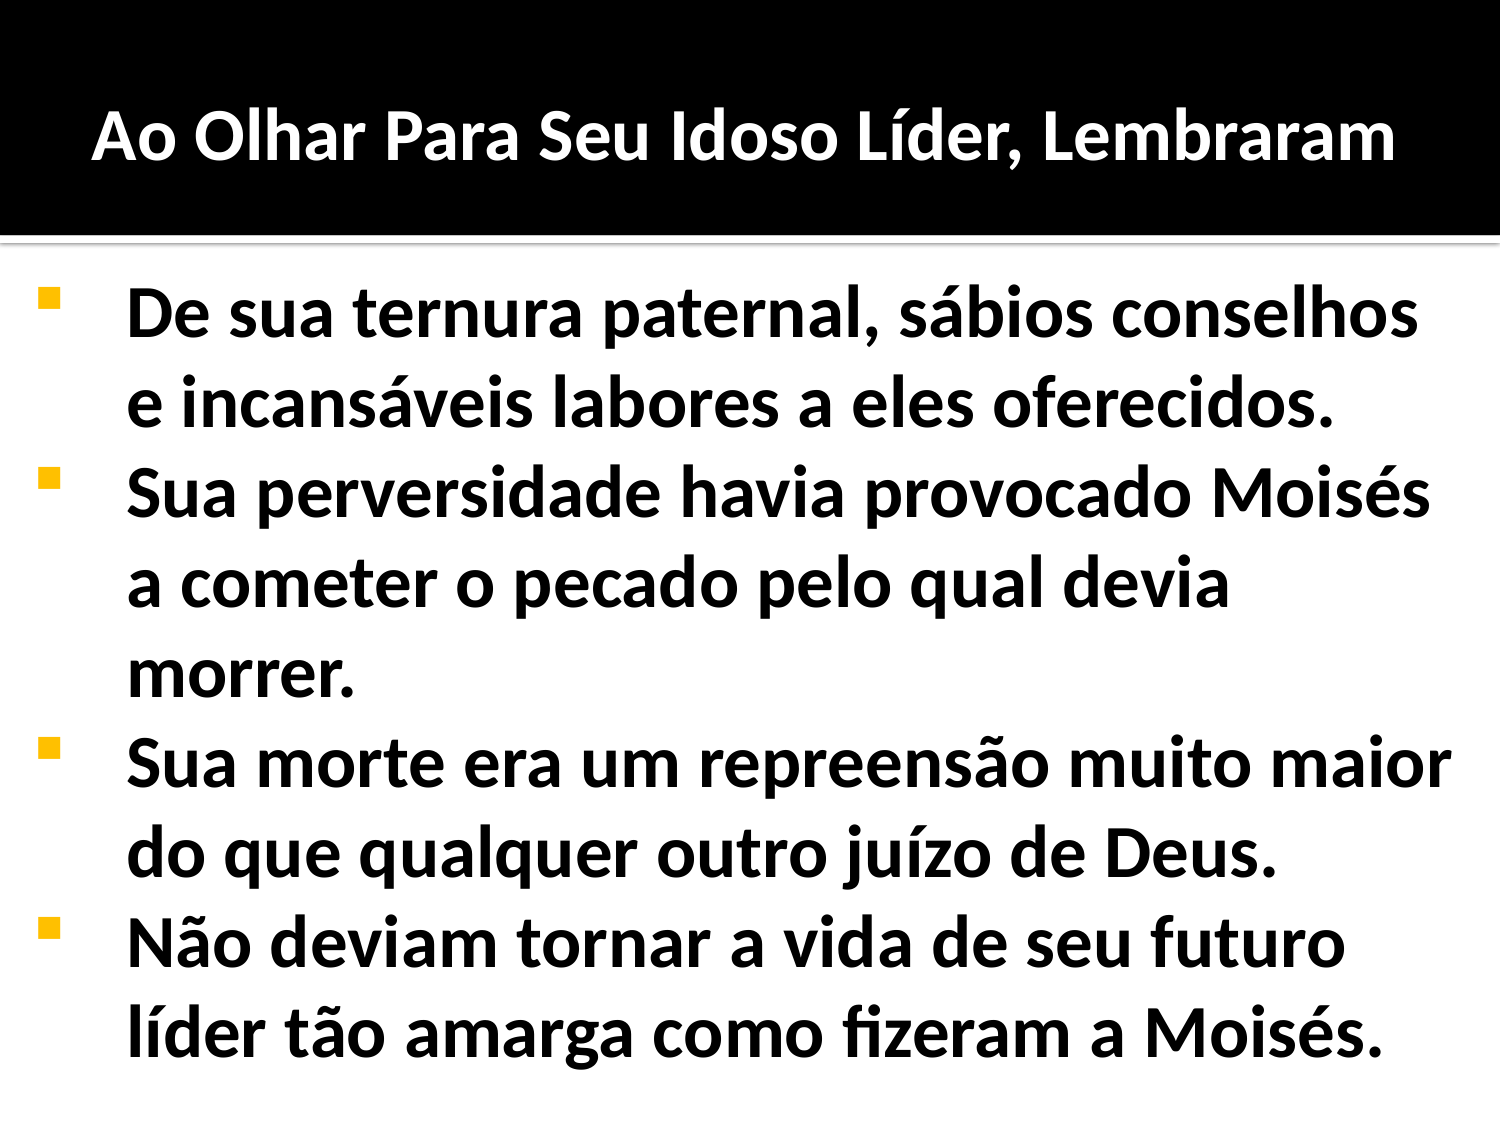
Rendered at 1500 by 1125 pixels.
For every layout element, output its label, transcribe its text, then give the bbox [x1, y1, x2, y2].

text_box De sua ternura paternal, sábios conselhos e incansáveis labores a eles oferecidos. Sua perversidade havia provocado Moisés a cometer o pecado pelo qual devia morrer. Sua morte era um repreensão muito maior do que qualquer outro juízo de Deus. Não deviam tornar a vida de seu futuro líder tão amarga como fizeram a Moisés. [17, 255, 1483, 1081]
text_box Ao Olhar Para Seu Idoso Líder, Lembraram [76, 78, 1465, 183]
